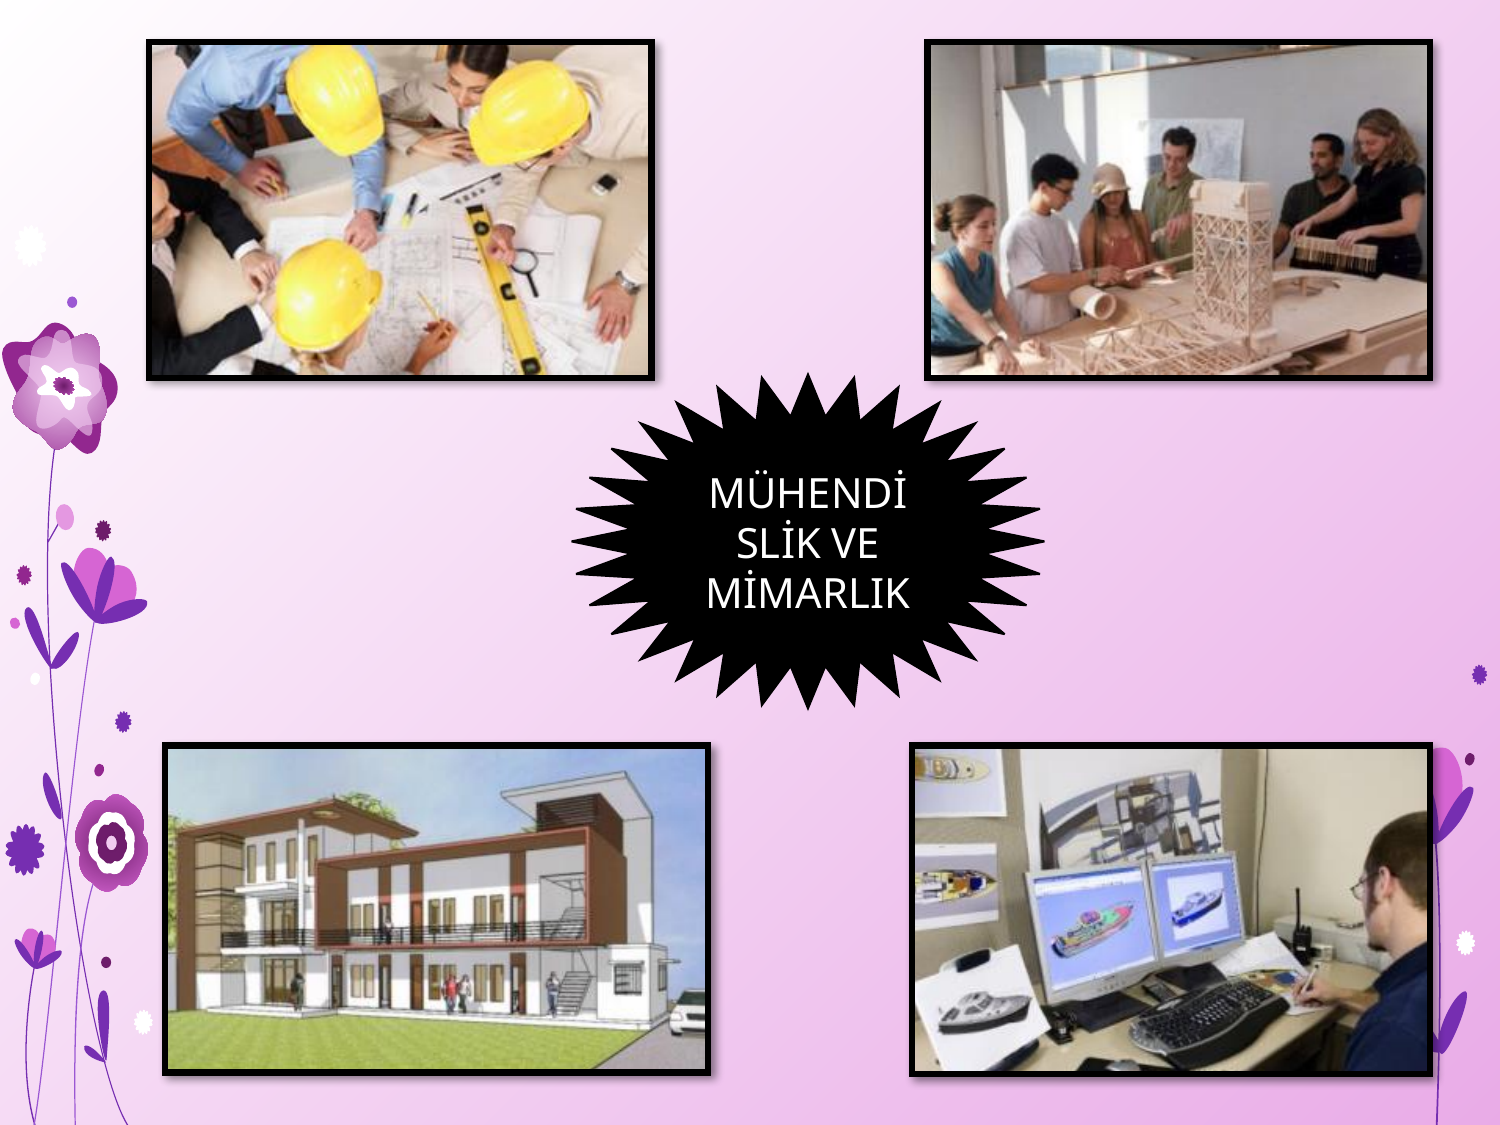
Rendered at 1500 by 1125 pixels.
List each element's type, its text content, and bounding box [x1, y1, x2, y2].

picture [167, 748, 706, 1070]
picture [151, 45, 649, 375]
text_box MÜHENDİSLİK VE MİMARLIK [571, 371, 1045, 712]
picture [914, 748, 1428, 1071]
picture [930, 45, 1428, 375]
